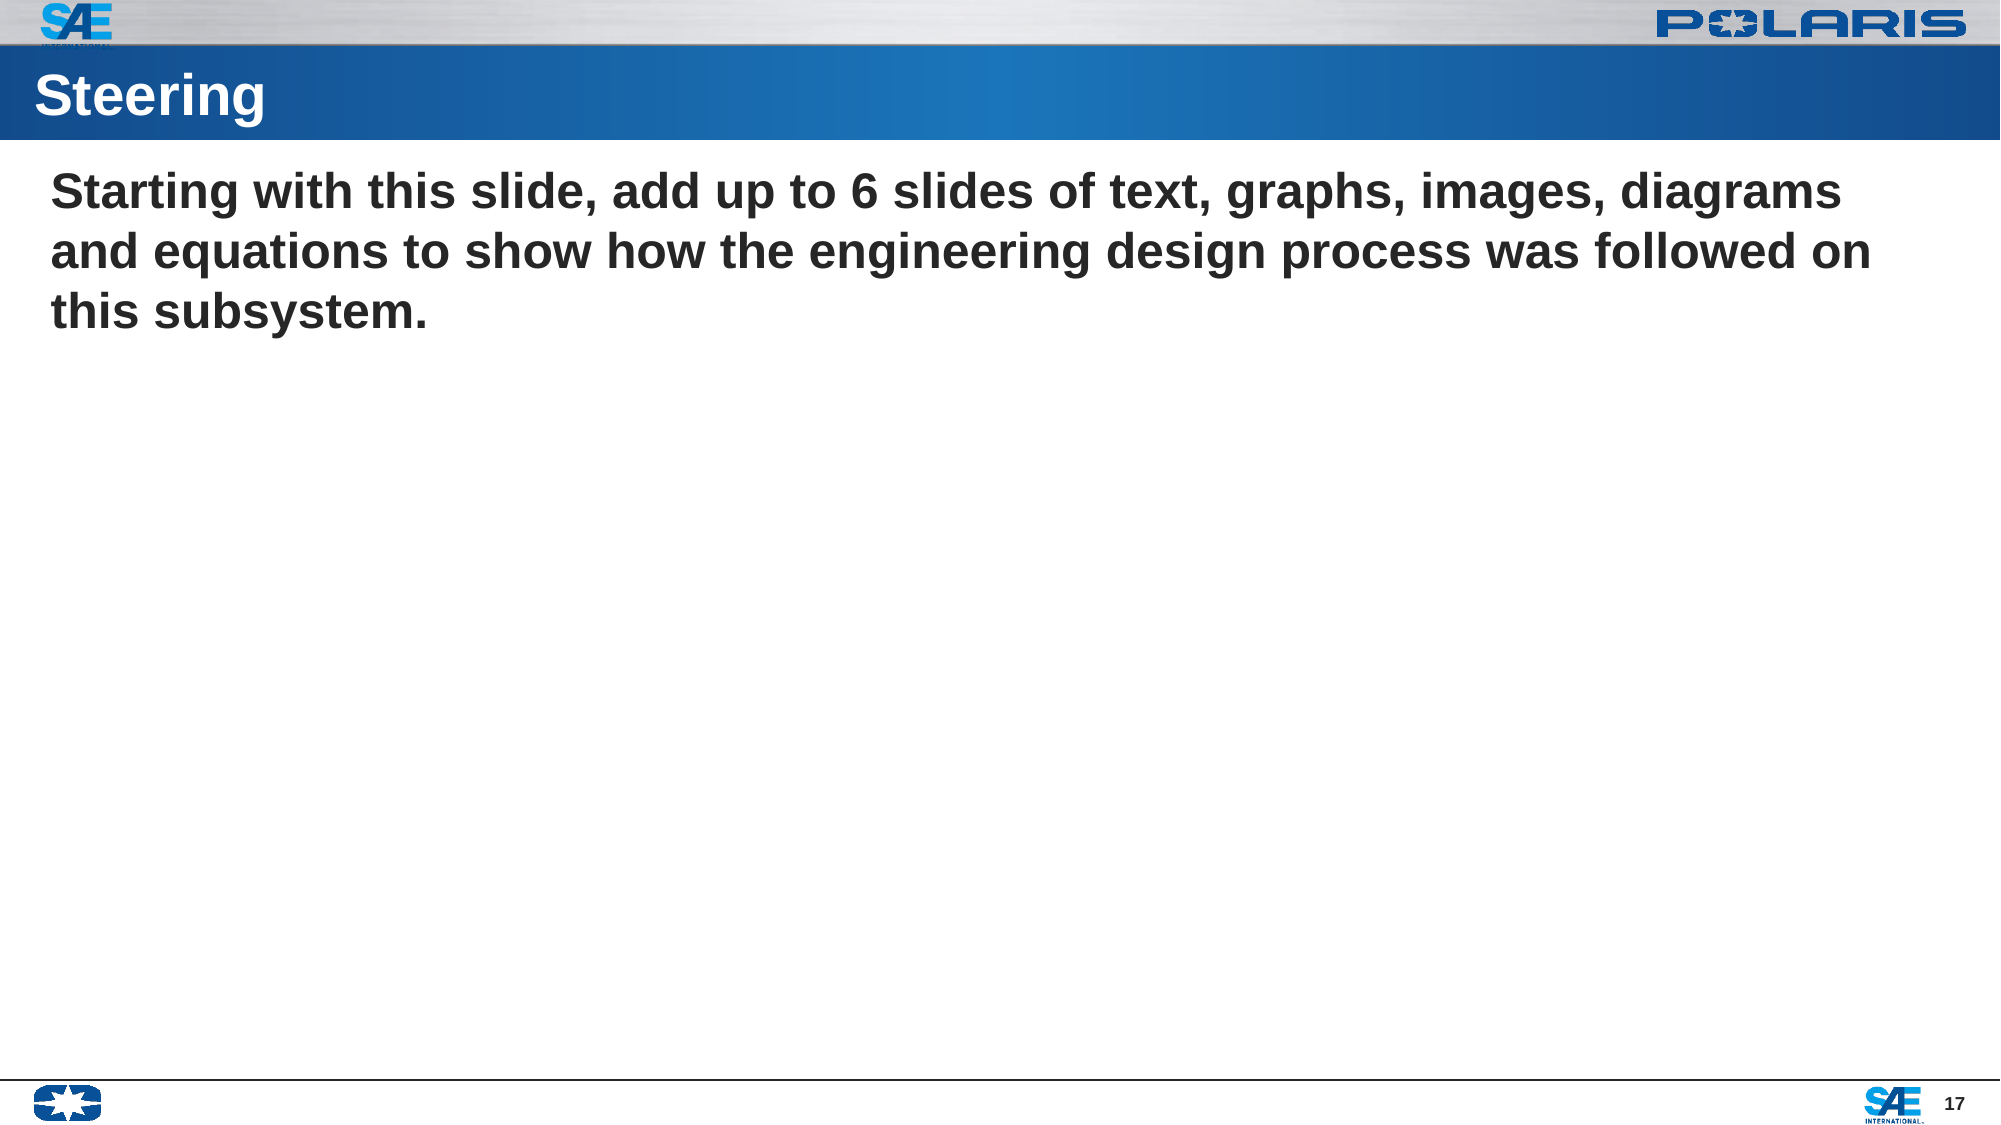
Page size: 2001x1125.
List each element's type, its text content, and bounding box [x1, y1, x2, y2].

picture [34, 1085, 101, 1121]
slide_number 17 [1829, 1084, 1966, 1122]
list Starting with this slide, add up to 6 slides of text, graphs, images, diagrams and equations to show how the engineering design process was followed on this subsystem. [35, 151, 1962, 1025]
title Steering [34, 48, 1965, 137]
picture [0, 0, 2000, 58]
